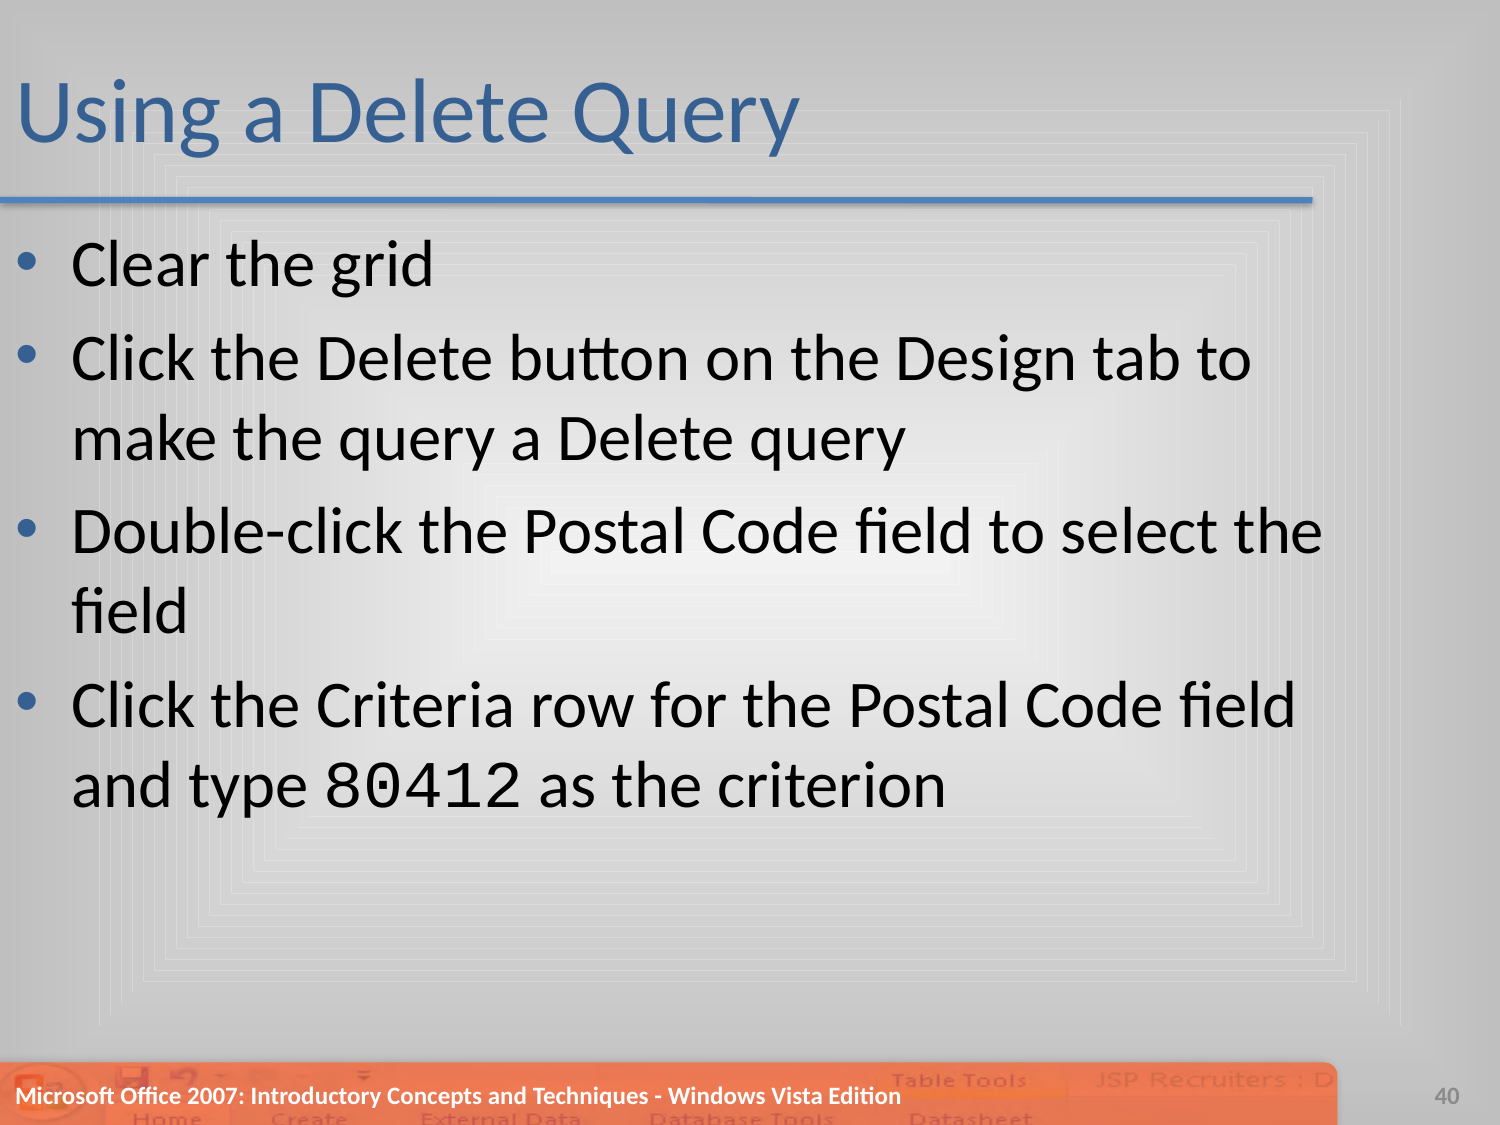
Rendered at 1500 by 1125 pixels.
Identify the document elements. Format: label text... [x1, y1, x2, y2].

picture [0, 1062, 1338, 1125]
title Using a Delete Query [0, 12, 1425, 200]
list Clear the grid Click the Delete button on the Design tab to make the query a Delete query Double-click the Postal Code field to select the field Click the Criteria row for the Postal Code field and type 80412 as the criterion [0, 212, 1425, 1005]
footer Microsoft Office 2007: Introductory Concepts and Techniques - Windows Vista Edition [0, 1065, 1300, 1125]
slide_number 40 [1400, 1065, 1475, 1125]
